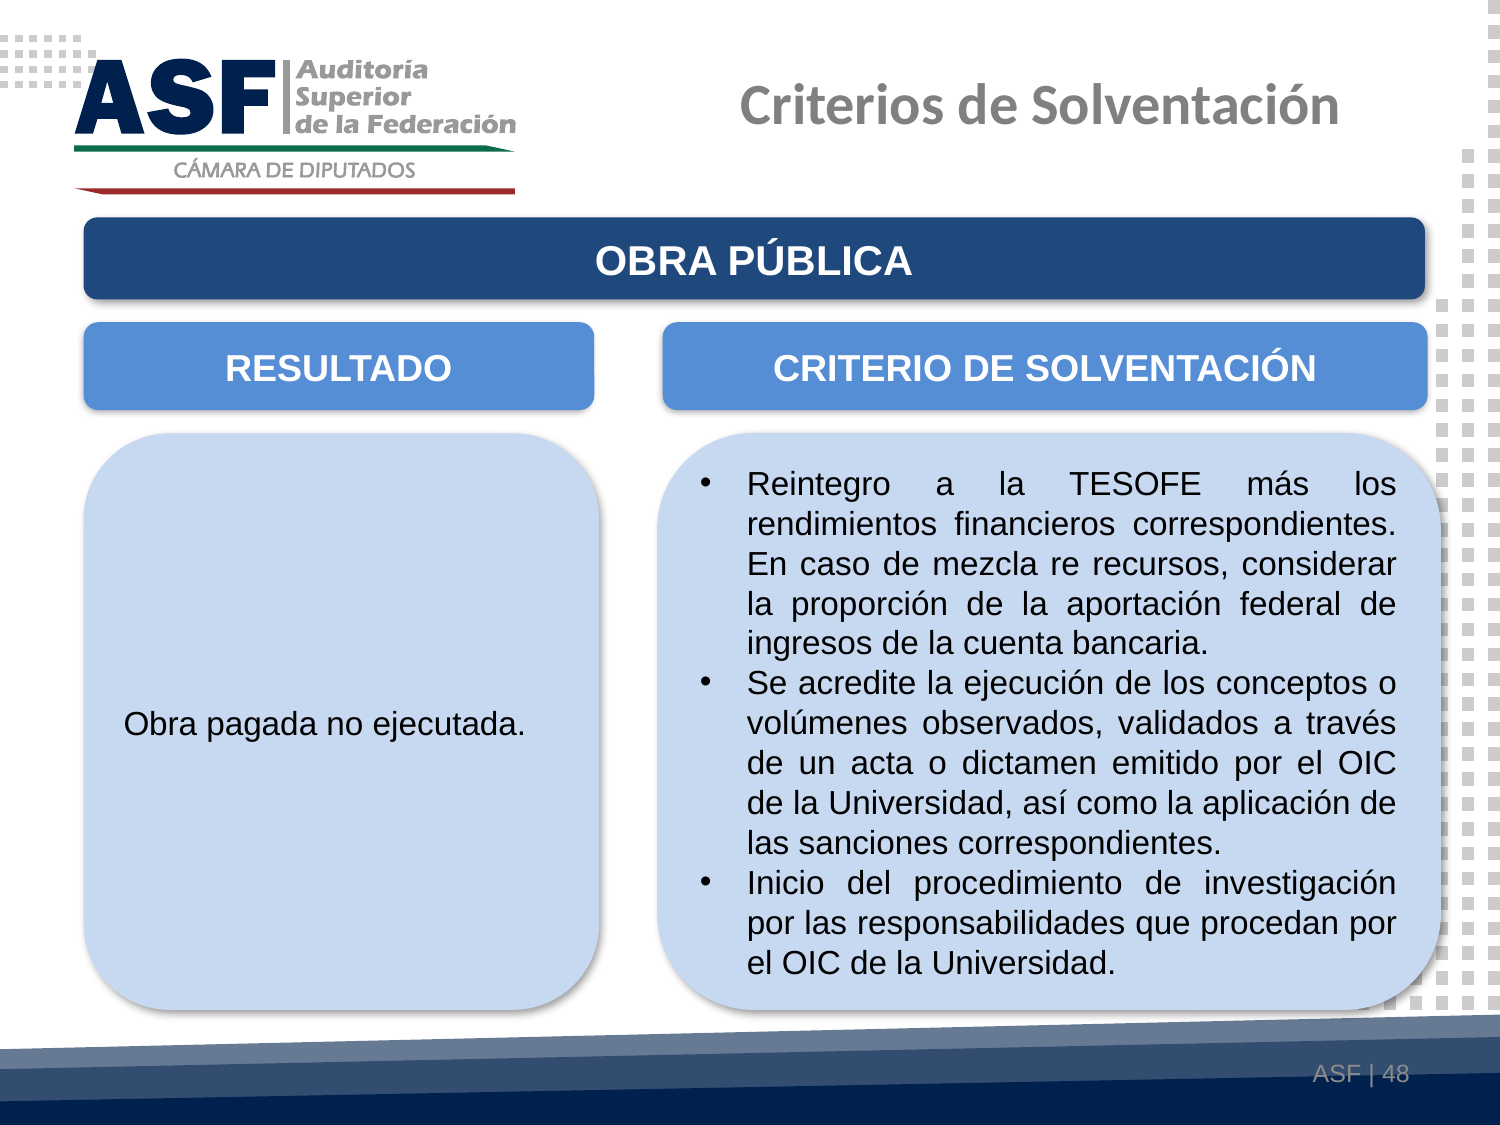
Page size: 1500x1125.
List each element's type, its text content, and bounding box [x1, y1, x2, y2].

text_box OBRA PÚBLICA [83, 217, 1326, 300]
text_box Reintegro a la TESOFE más los rendimientos financieros correspondientes. En caso de mezcla re recursos, considerar la proporción de la aportación federal de ingresos de la cuenta bancaria. Se acredite la ejecución de los conceptos o volúmenes observados, validados a través de un acta o dictamen emitido por el OIC de la Universidad, así como la aplicación de las sanciones correspondientes. Inicio del procedimiento de investigación por las responsabilidades que procedan por el OIC de la Universidad. [657, 432, 1326, 1010]
text_box CRITERIO DE SOLVENTACIÓN [662, 322, 1326, 411]
picture [73, 58, 516, 195]
text_box RESULTADO [83, 322, 595, 411]
text_box Criterios de Solventación [657, 58, 1326, 144]
text_box Obra pagada no ejecutada. [83, 433, 600, 1010]
picture [1331, 0, 1500, 1011]
slide_number ASF | 48 [1074, 1042, 1425, 1103]
